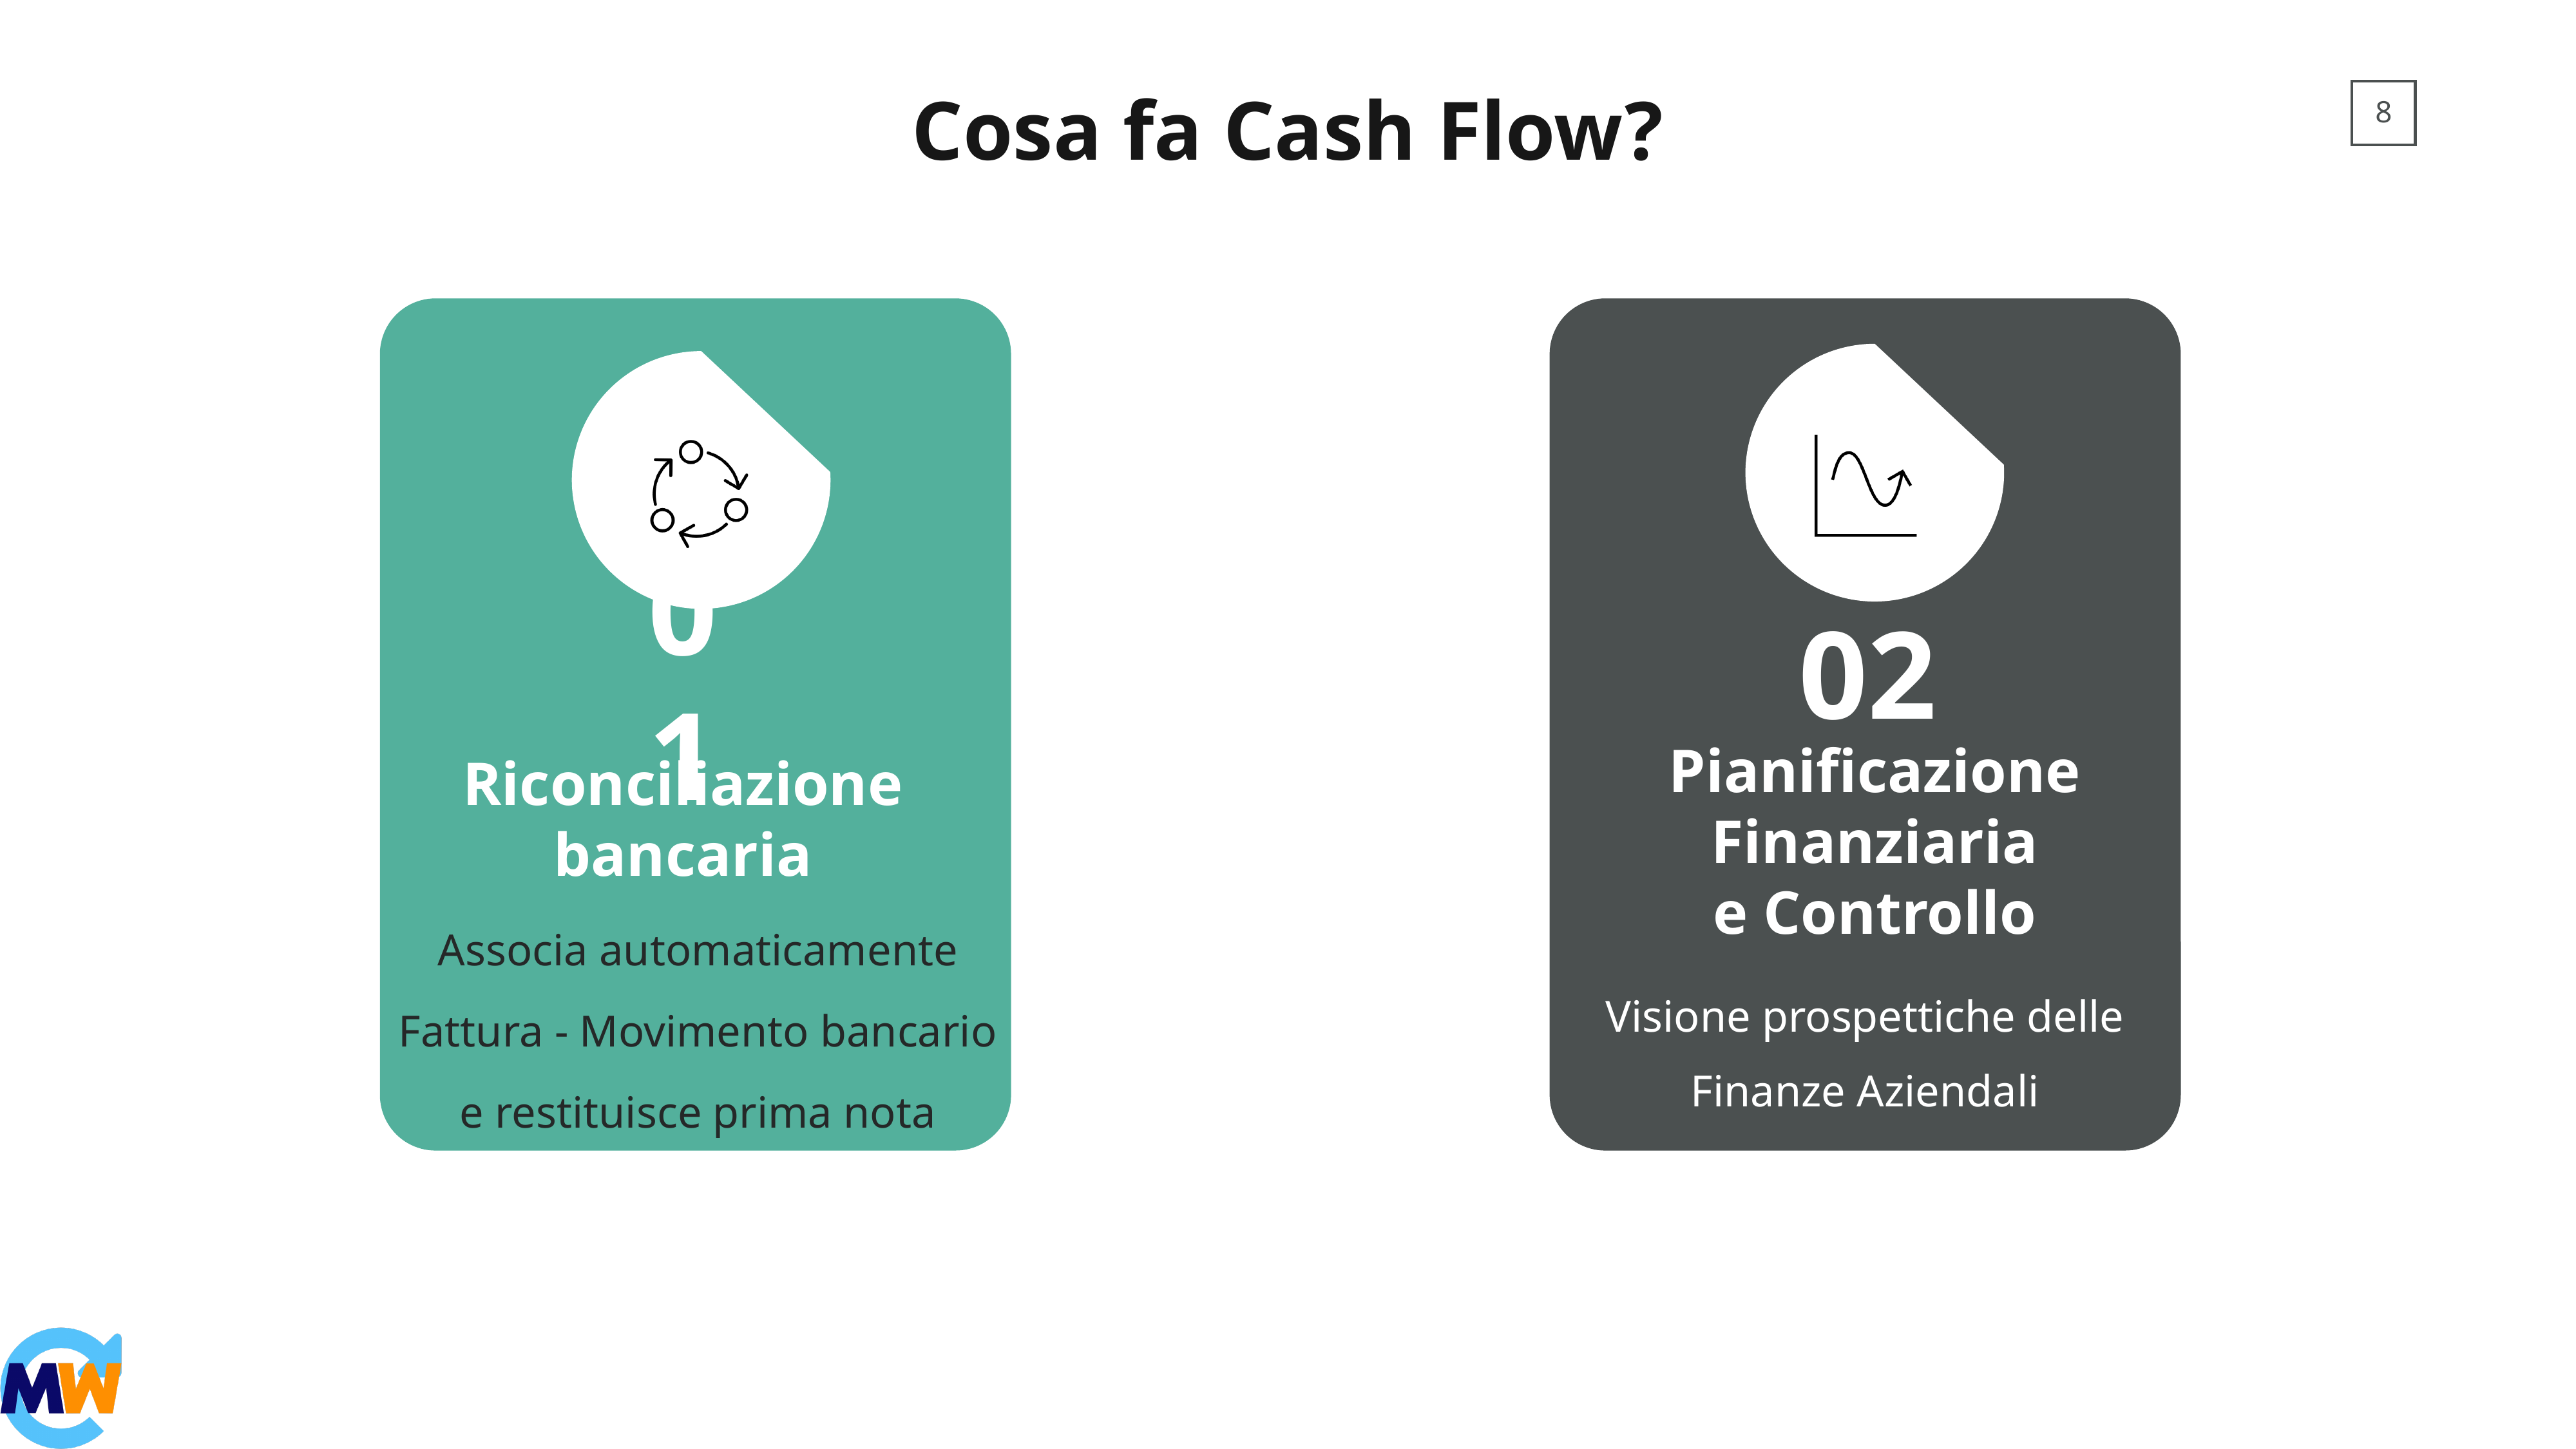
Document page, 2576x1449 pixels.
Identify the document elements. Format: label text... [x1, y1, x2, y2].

text_box [1745, 343, 2005, 593]
text_box Visione prospettiche delle Finanze Aziendali [1560, 961, 2171, 1121]
text_box 01 [610, 529, 756, 829]
text_box 02 [1784, 593, 1952, 748]
picture [0, 1327, 122, 1449]
picture [622, 420, 768, 566]
text_box Pianificazione Finanziaria e Controllo [1578, 728, 2171, 951]
text_box [379, 298, 1011, 1117]
text_box [1549, 298, 2181, 1151]
text_box Cosa fa Cash Flow? [857, 75, 1719, 182]
text_box [571, 351, 831, 597]
text_box Associa automaticamente Fattura - Movimento bancario e restituisce prima nota [385, 895, 1011, 1204]
picture [1793, 413, 1938, 558]
text_box Riconciliazione bancaria [425, 741, 941, 893]
